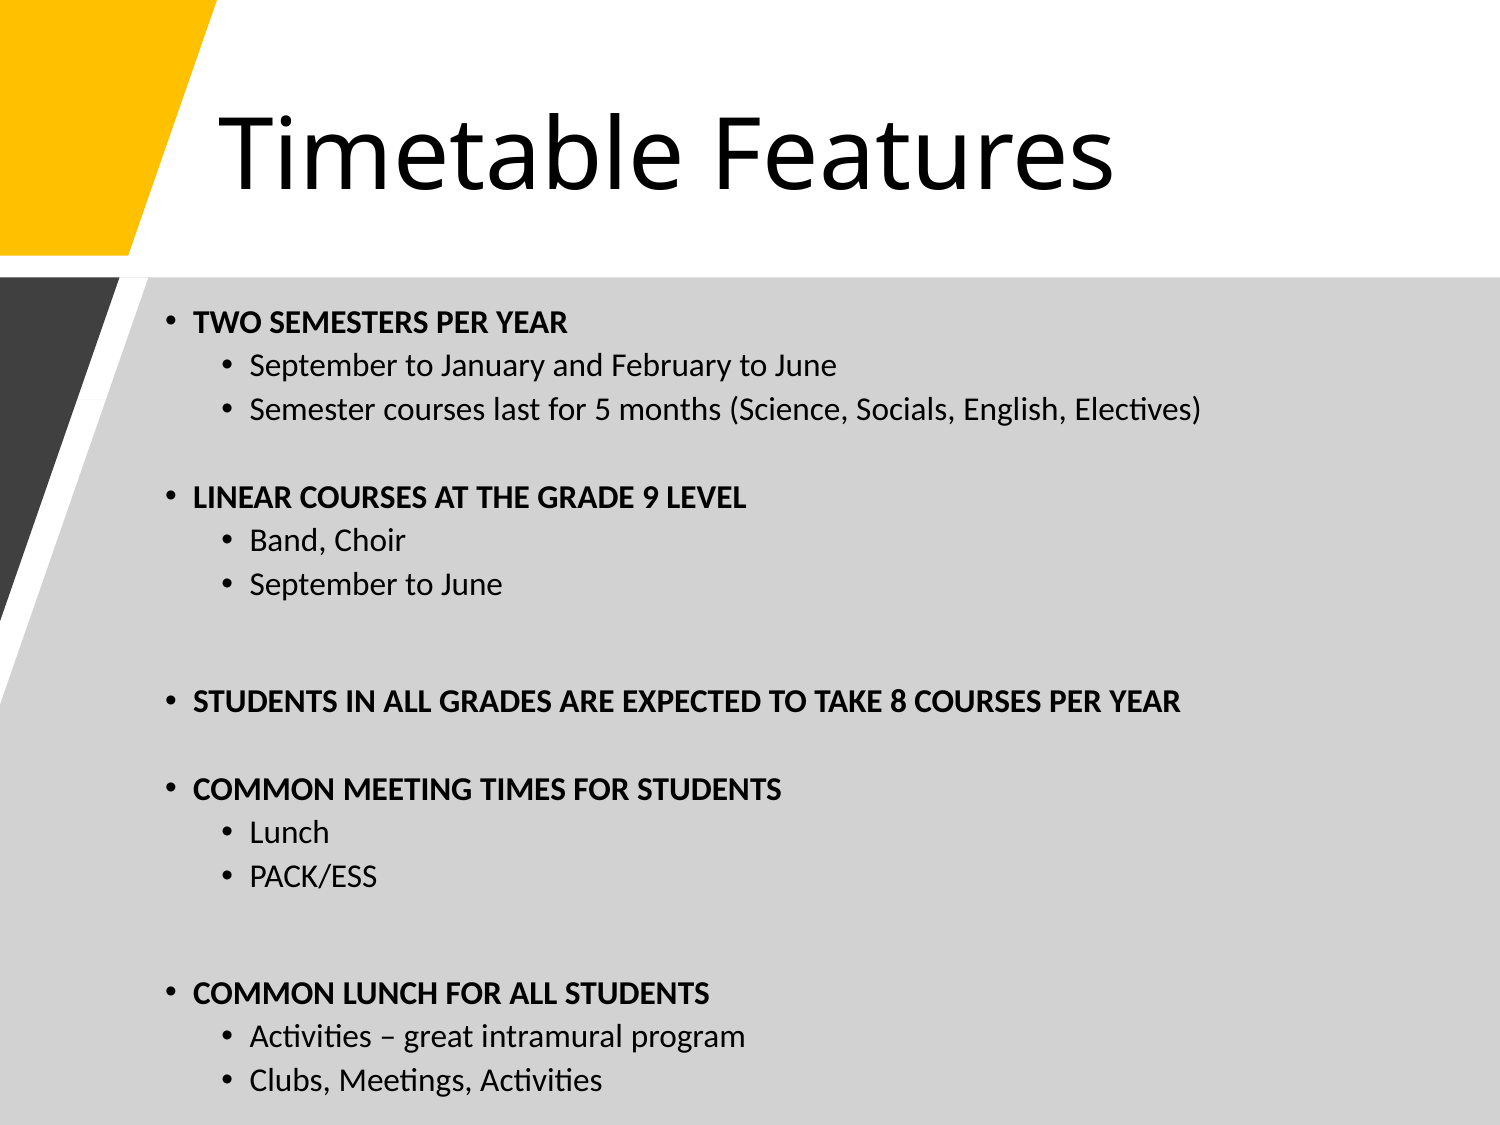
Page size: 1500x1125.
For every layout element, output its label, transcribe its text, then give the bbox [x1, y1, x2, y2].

text_box [0, 276, 121, 622]
list TWO SEMESTERS PER YEAR September to January and February to June Semester courses last for 5 months (Science, Socials, English, Electives) LINEAR COURSES AT THE GRADE 9 LEVEL Band, Choir September to June STUDENTS IN ALL GRADES ARE EXPECTED TO TAKE 8 COURSES PER YEAR COMMON MEETING TIMES FOR STUDENTS Lunch PACK/ESS COMMON LUNCH FOR ALL STUDENTS Activities – great intramural program Clubs, Meetings, Activities [150, 296, 1410, 1065]
text_box [0, 0, 219, 257]
title Timetable Features [203, 60, 1356, 255]
text_box [0, 276, 1500, 1125]
